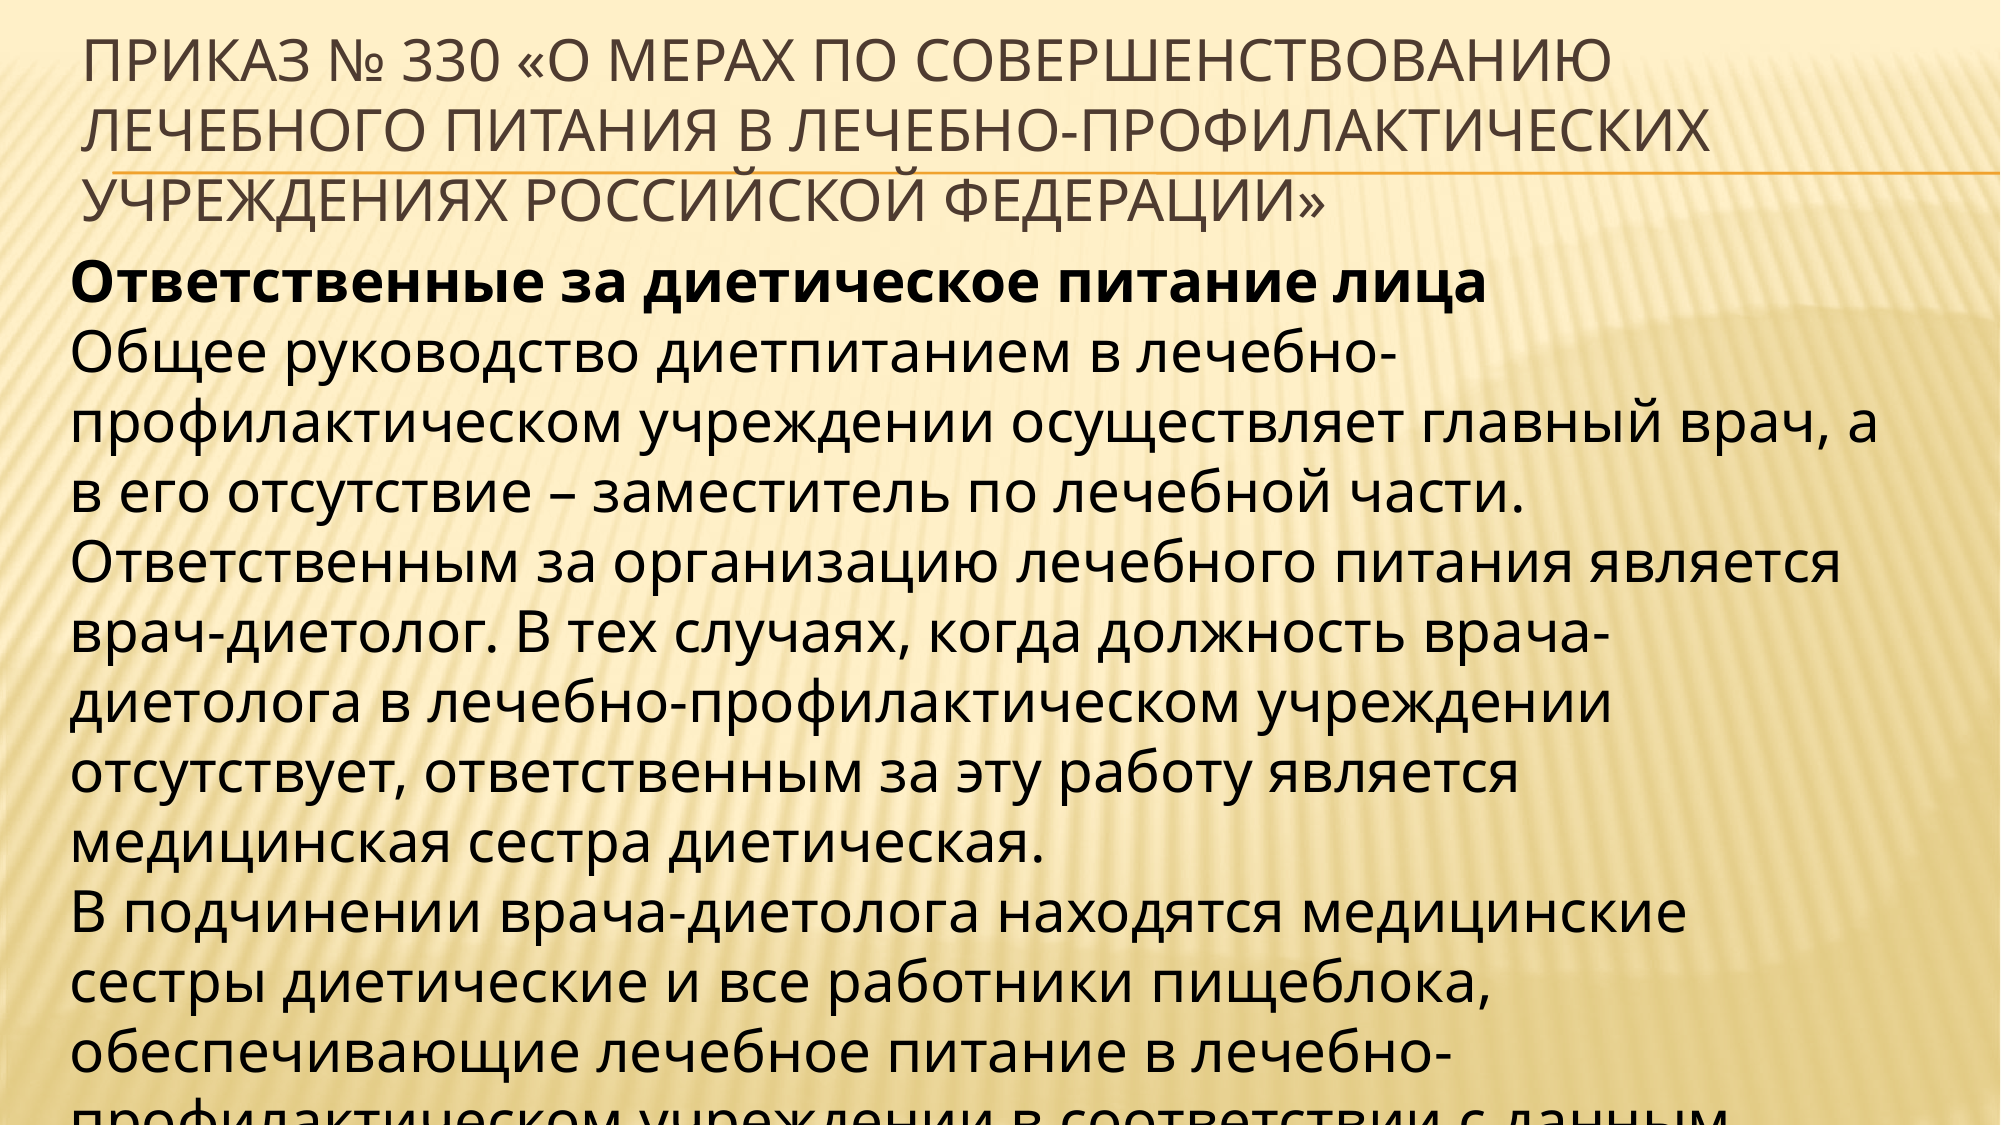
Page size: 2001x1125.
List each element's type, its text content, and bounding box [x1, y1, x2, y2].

text_box Ответственные за диетическое питание лица Общее руководство диетпитанием в лечебно-профилактическом учреждении осуществляет главный врач, а в его отсутствие – заместитель по лечебной части. Ответственным за организацию лечебного питания является врач-диетолог. В тех случаях, когда должность врача-диетолога в лечебно-профилактическом учреждении отсутствует, ответственным за эту работу является медицинская сестра диетическая. В подчинении врача-диетолога находятся медицинские сестры диетические и все работники пищеблока, обеспечивающие лечебное питание в лечебно-профилактическом учреждении в соответствии с данным Приказом. [55, 236, 1898, 1125]
title Приказ № 330 «О мерах по совершенствованию лечебного питания в лечебно-профилактических учреждениях Российской Федерации» [66, 42, 1966, 213]
